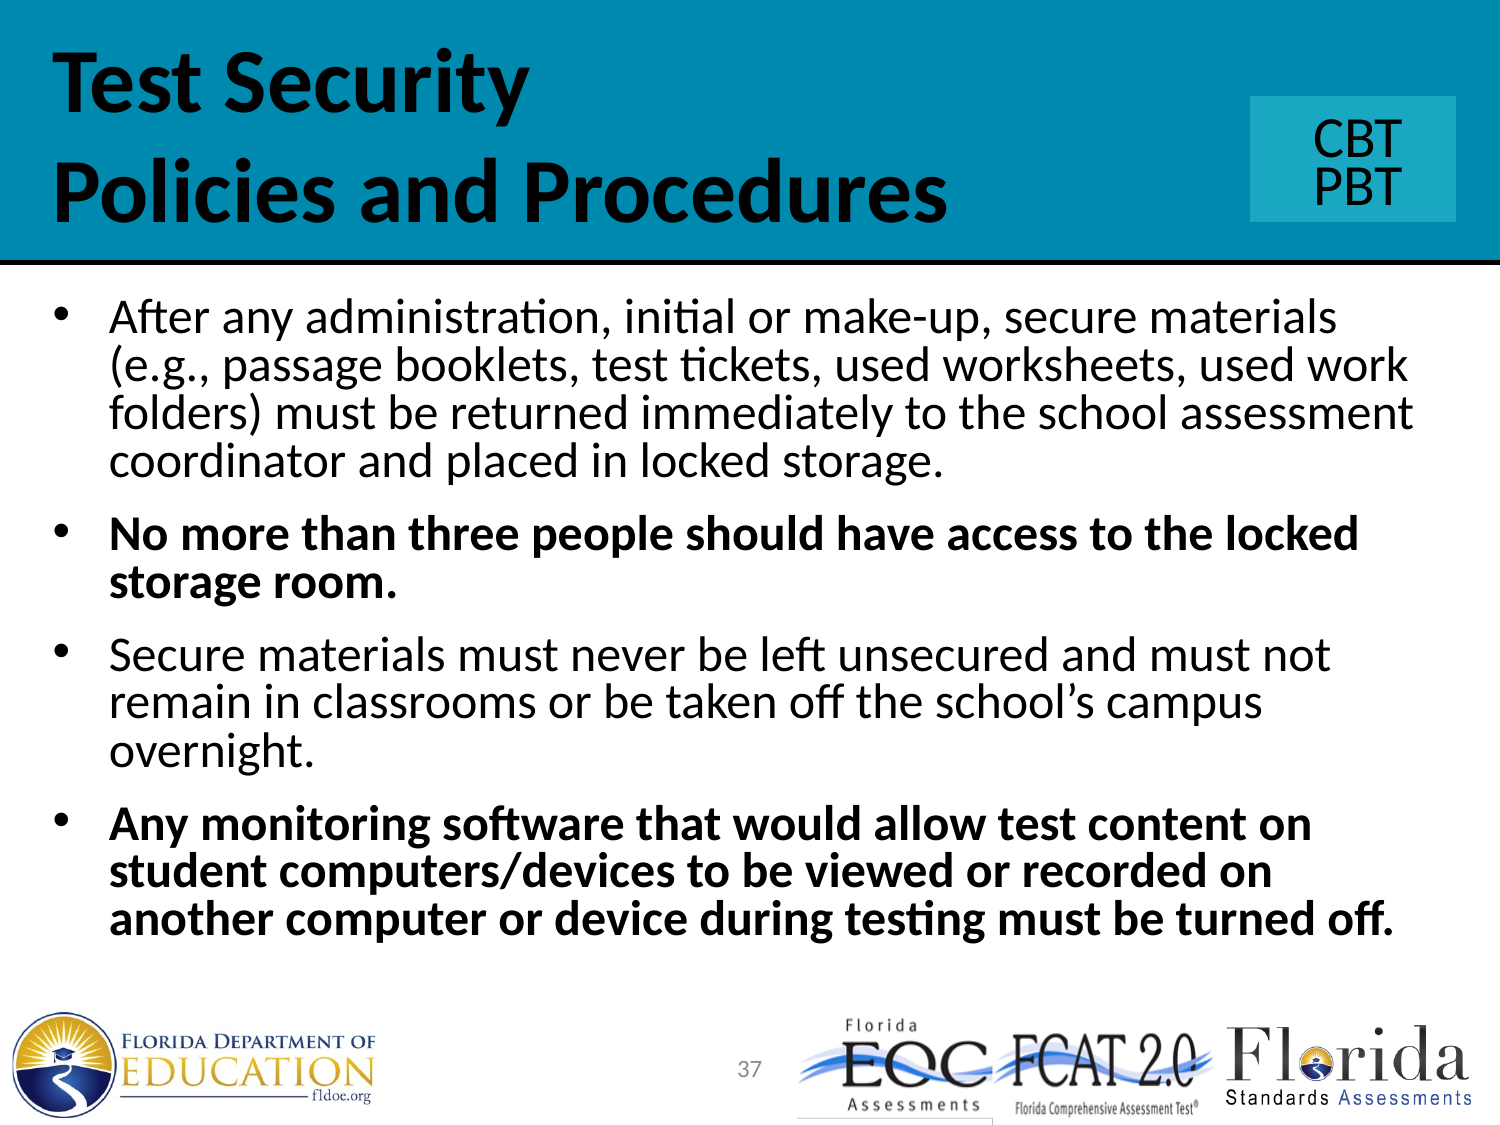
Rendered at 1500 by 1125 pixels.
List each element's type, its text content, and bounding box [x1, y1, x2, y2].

picture [1226, 1025, 1471, 1105]
picture [12, 1012, 375, 1118]
picture [797, 1012, 1217, 1125]
list After any administration, initial or make-up, secure materials (e.g., passage booklets, test tickets, used worksheets, used work folders) must be returned immediately to the school assessment coordinator and placed in locked storage. No more than three people should have access to the locked storage room. Secure materials must never be left unsecured and must not remain in classrooms or be taken off the school’s campus overnight. Any monitoring software that would allow test content on student computers/devices to be viewed or recorded on another computer or device during testing must be turned off. [37, 287, 1456, 1000]
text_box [1250, 95, 1456, 222]
slide_number 37 [512, 1037, 792, 1098]
title Test Security Policies and Procedures [37, 41, 1471, 222]
